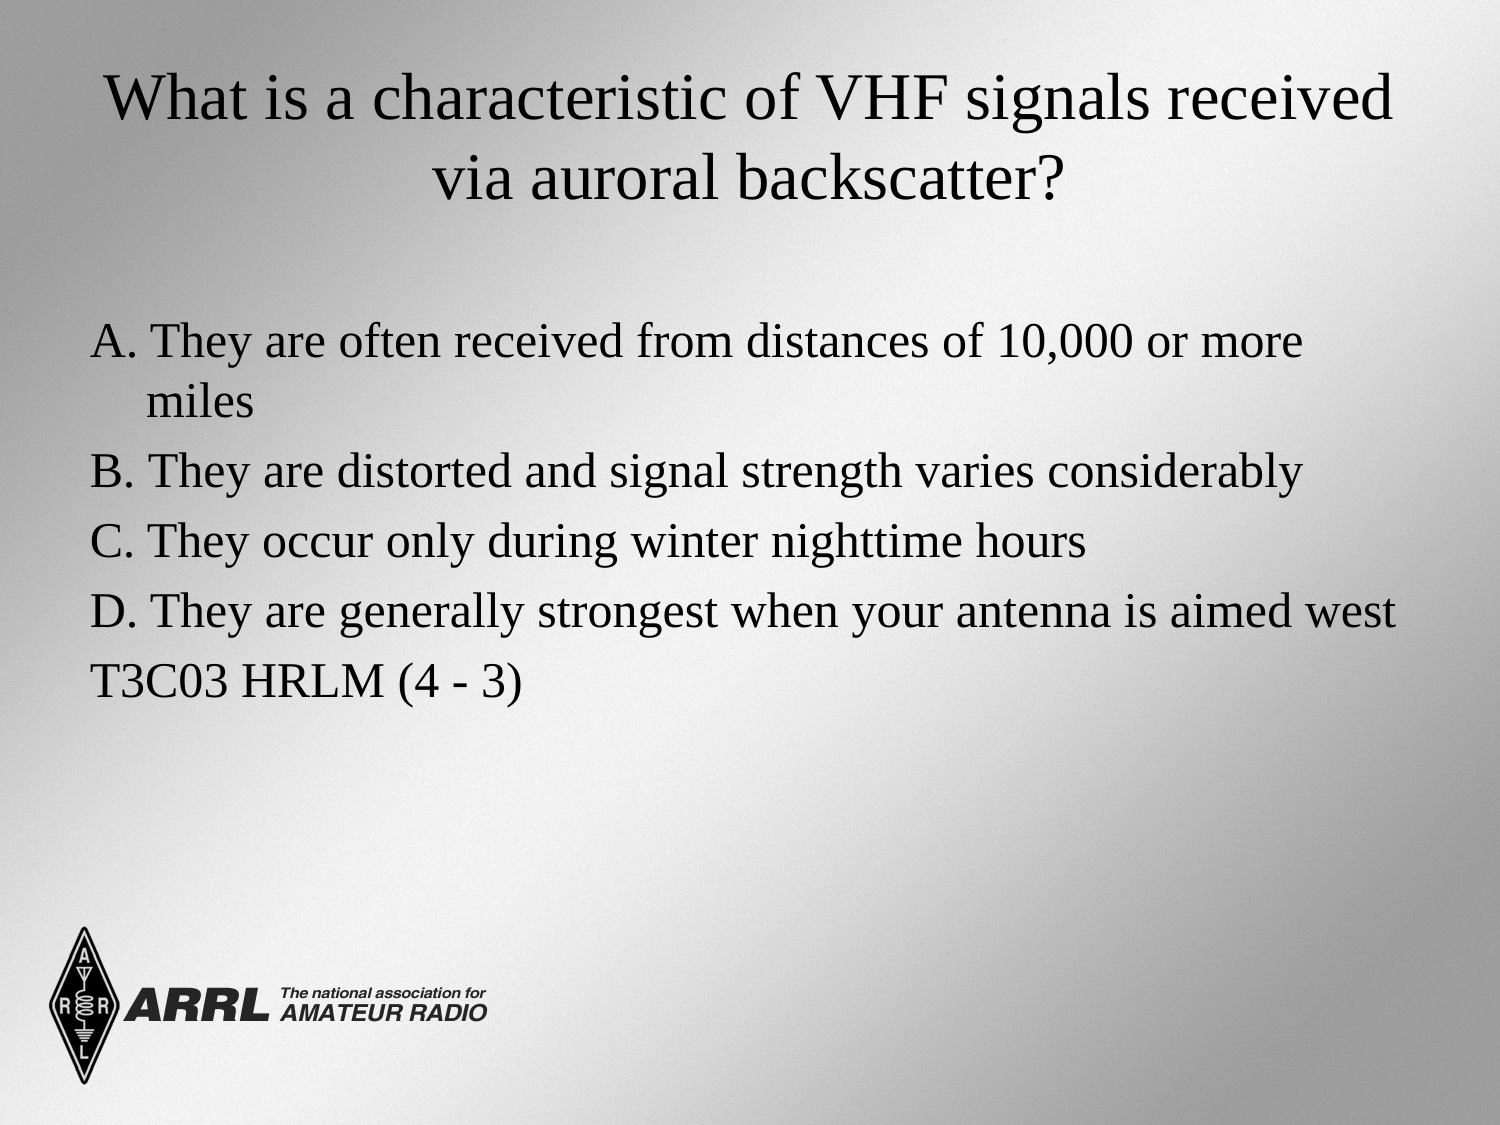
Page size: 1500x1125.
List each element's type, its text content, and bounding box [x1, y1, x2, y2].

picture [0, 0, 1500, 1125]
title What is a characteristic of VHF signals received via auroral backscatter? [75, 45, 1425, 233]
list A. They are often received from distances of 10,000 or more miles B. They are distorted and signal strength varies considerably C. They occur only during winter nighttime hours D. They are generally strongest when your antenna is aimed west T3C03 HRLM (4 - 3) [75, 299, 1425, 1005]
